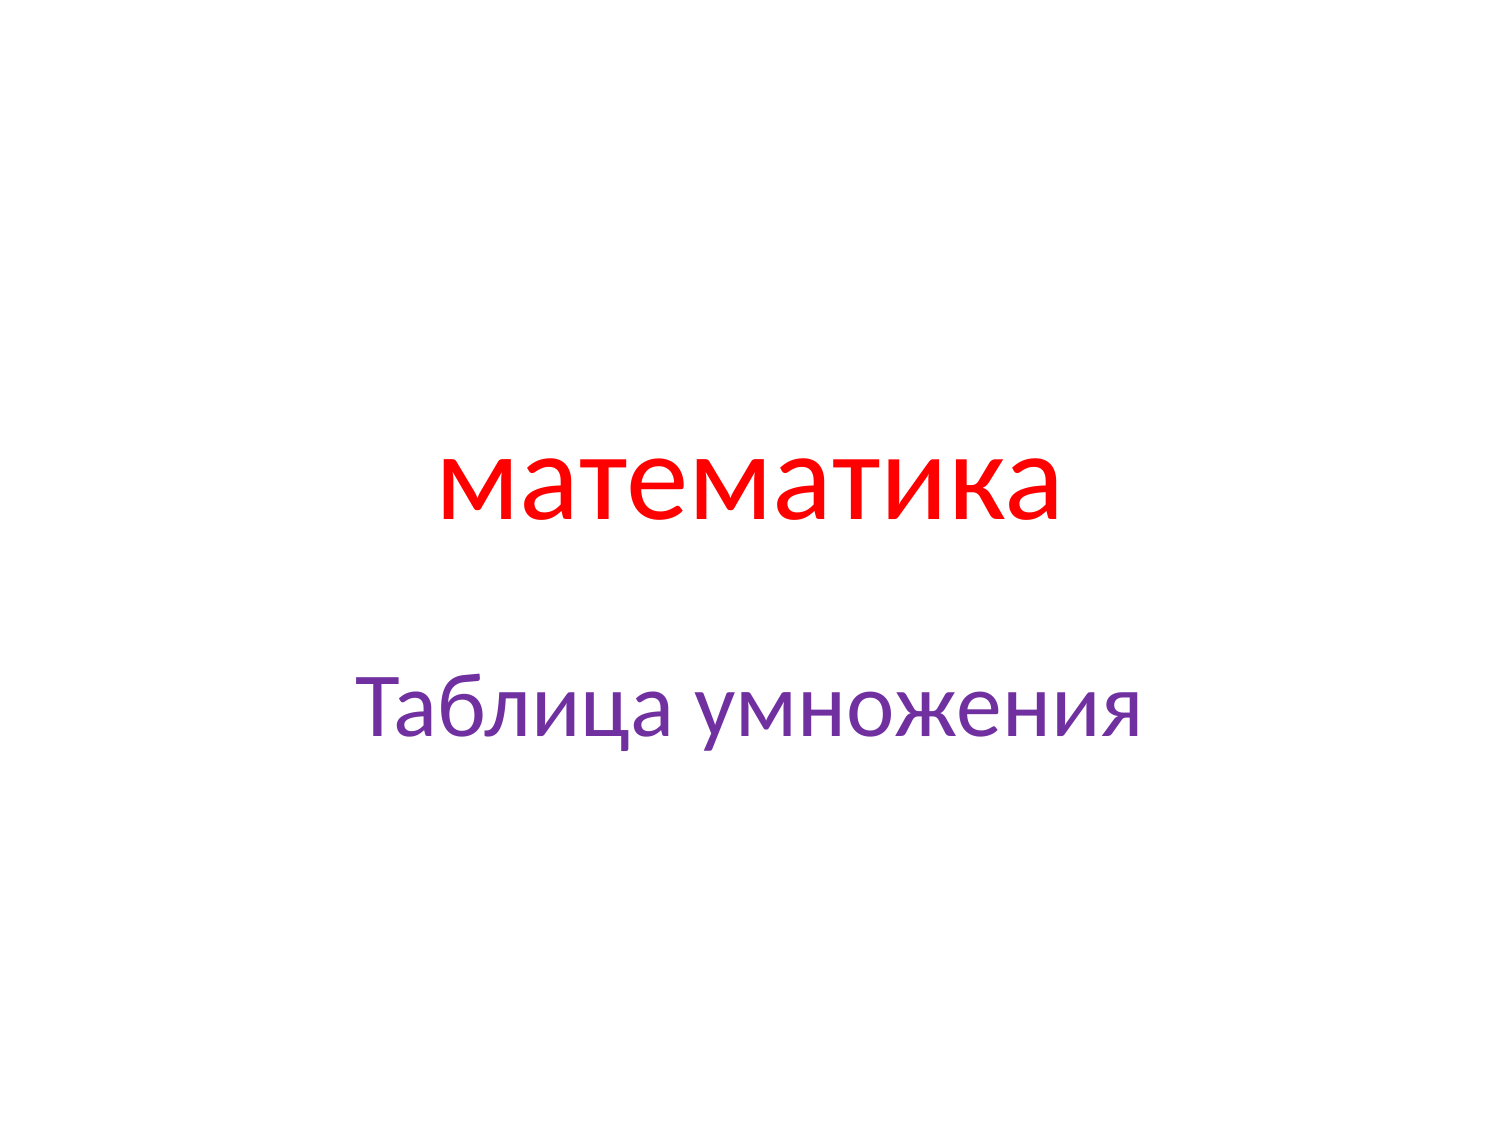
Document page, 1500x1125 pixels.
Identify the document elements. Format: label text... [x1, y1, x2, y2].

subtitle Таблица умножения [225, 637, 1275, 925]
title математика [112, 349, 1388, 591]
